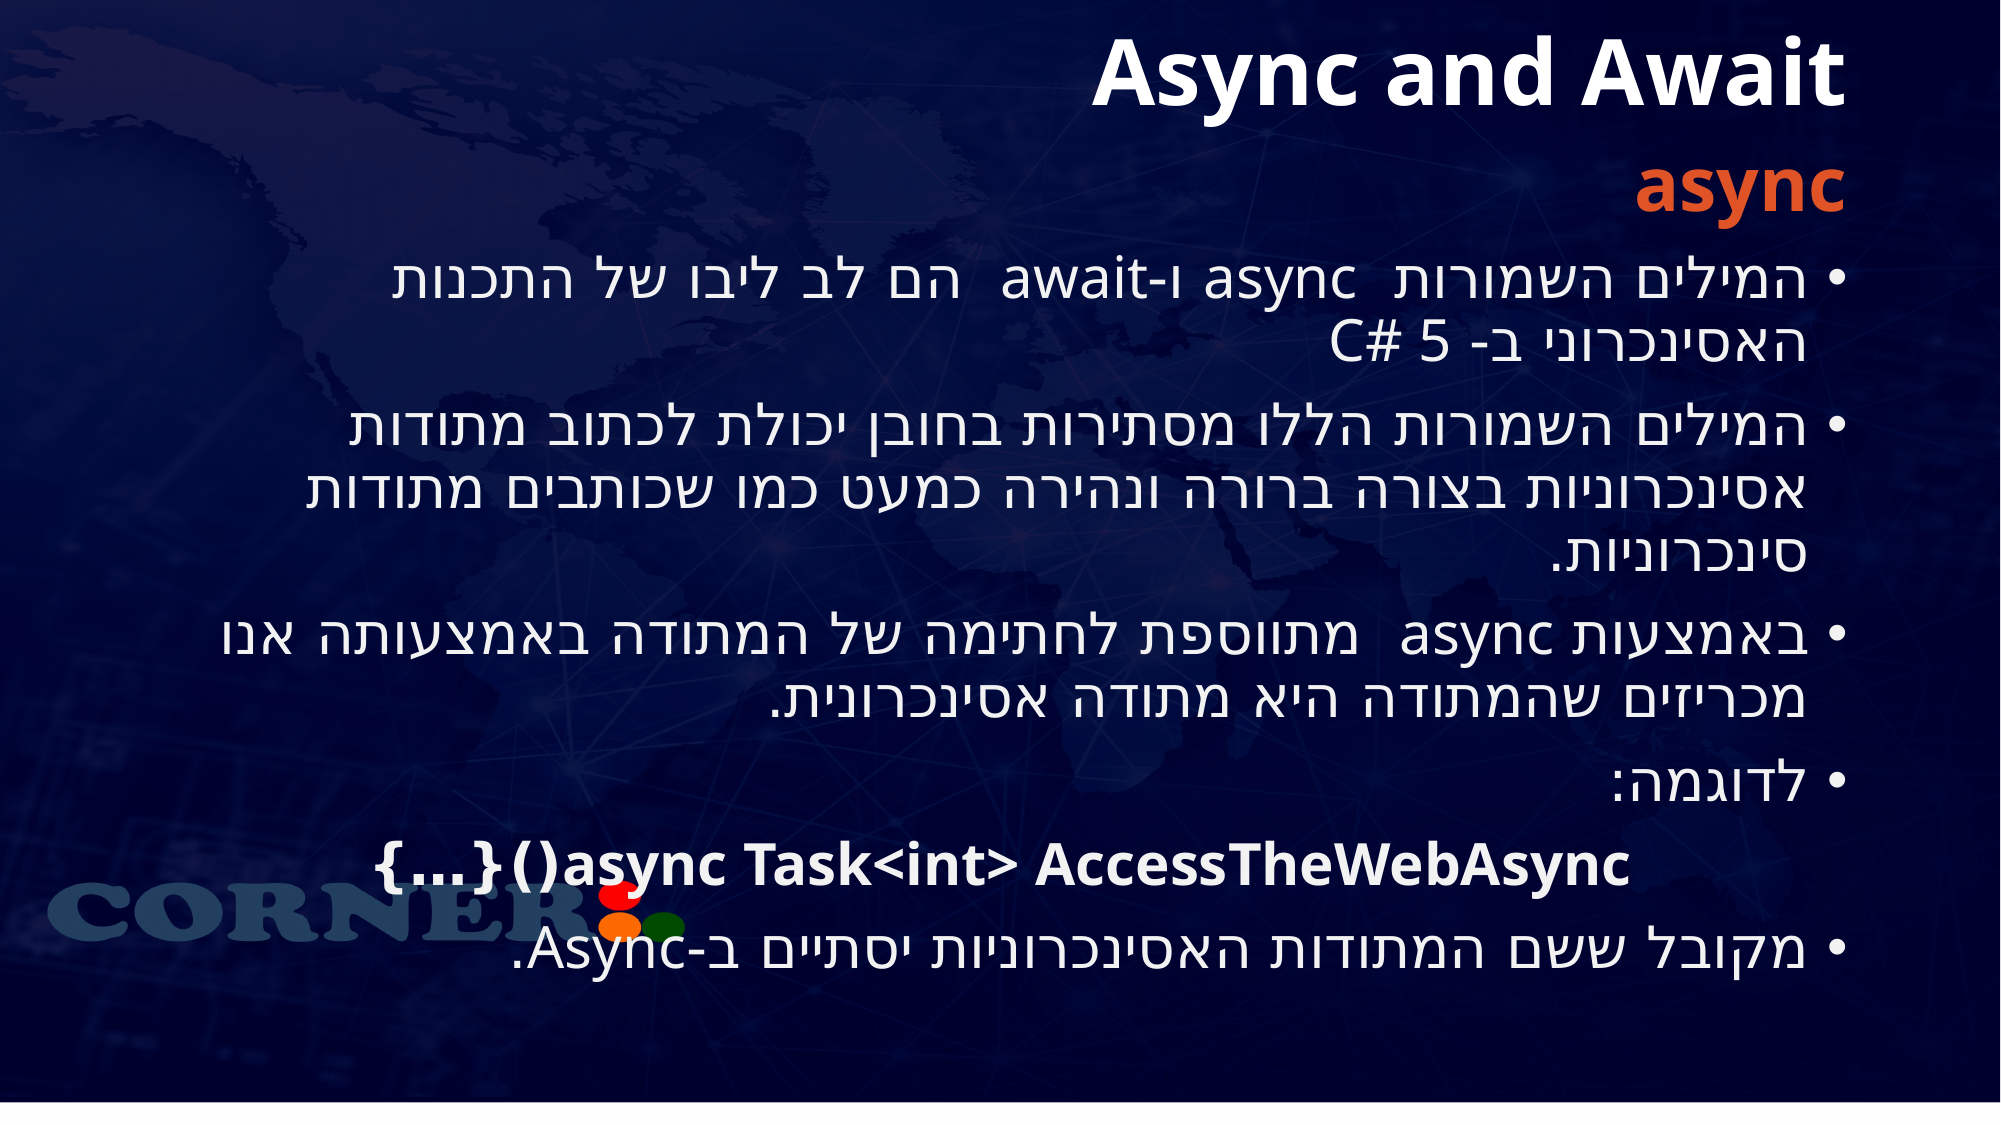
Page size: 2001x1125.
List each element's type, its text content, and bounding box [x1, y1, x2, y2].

list async המילים השמורות async ו-await הם לב ליבו של התכנות האסינכרוני ב- C# 5 המילים השמורות הללו מסתירות בחובן יכולת לכתוב מתודות אסינכרוניות בצורה ברורה ונהירה כמעט כמו שכותבים מתודות סינכרוניות. באמצעות async מתווספת לחתימה של המתודה באמצעותה אנו מכריזים שהמתודה היא מתודה אסינכרונית. לדוגמה: async Task<int> AccessTheWebAsync(){…} מקובל ששם המתודות האסינכרוניות יסתיים ב-Async. [137, 139, 1863, 1076]
title Async and Await [137, 0, 1863, 139]
picture [0, 0, 2001, 1125]
